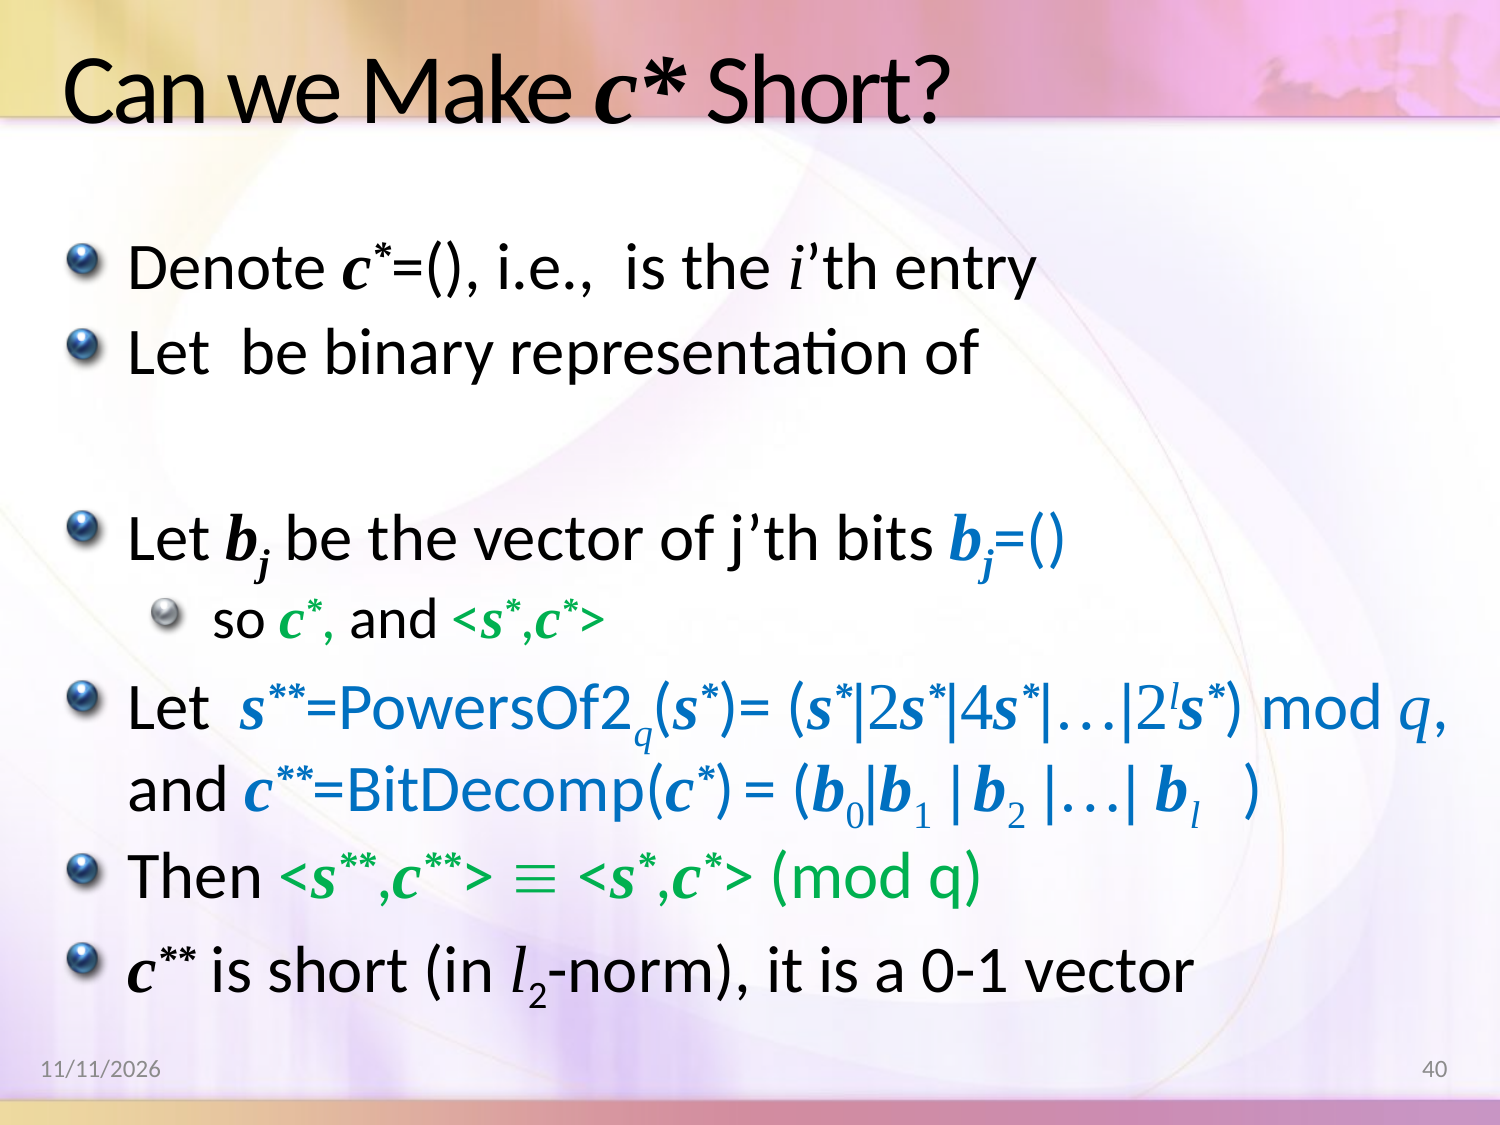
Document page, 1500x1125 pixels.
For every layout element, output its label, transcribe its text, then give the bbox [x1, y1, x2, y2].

picture [62, 325, 110, 373]
picture [62, 939, 110, 987]
picture [62, 677, 110, 725]
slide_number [24, 1037, 375, 1098]
picture [62, 240, 110, 287]
slide_number 40 [1362, 1037, 1463, 1098]
picture [62, 507, 110, 555]
title Can we Make c* Short? [62, 37, 1438, 147]
picture [62, 850, 110, 897]
picture [147, 595, 189, 637]
